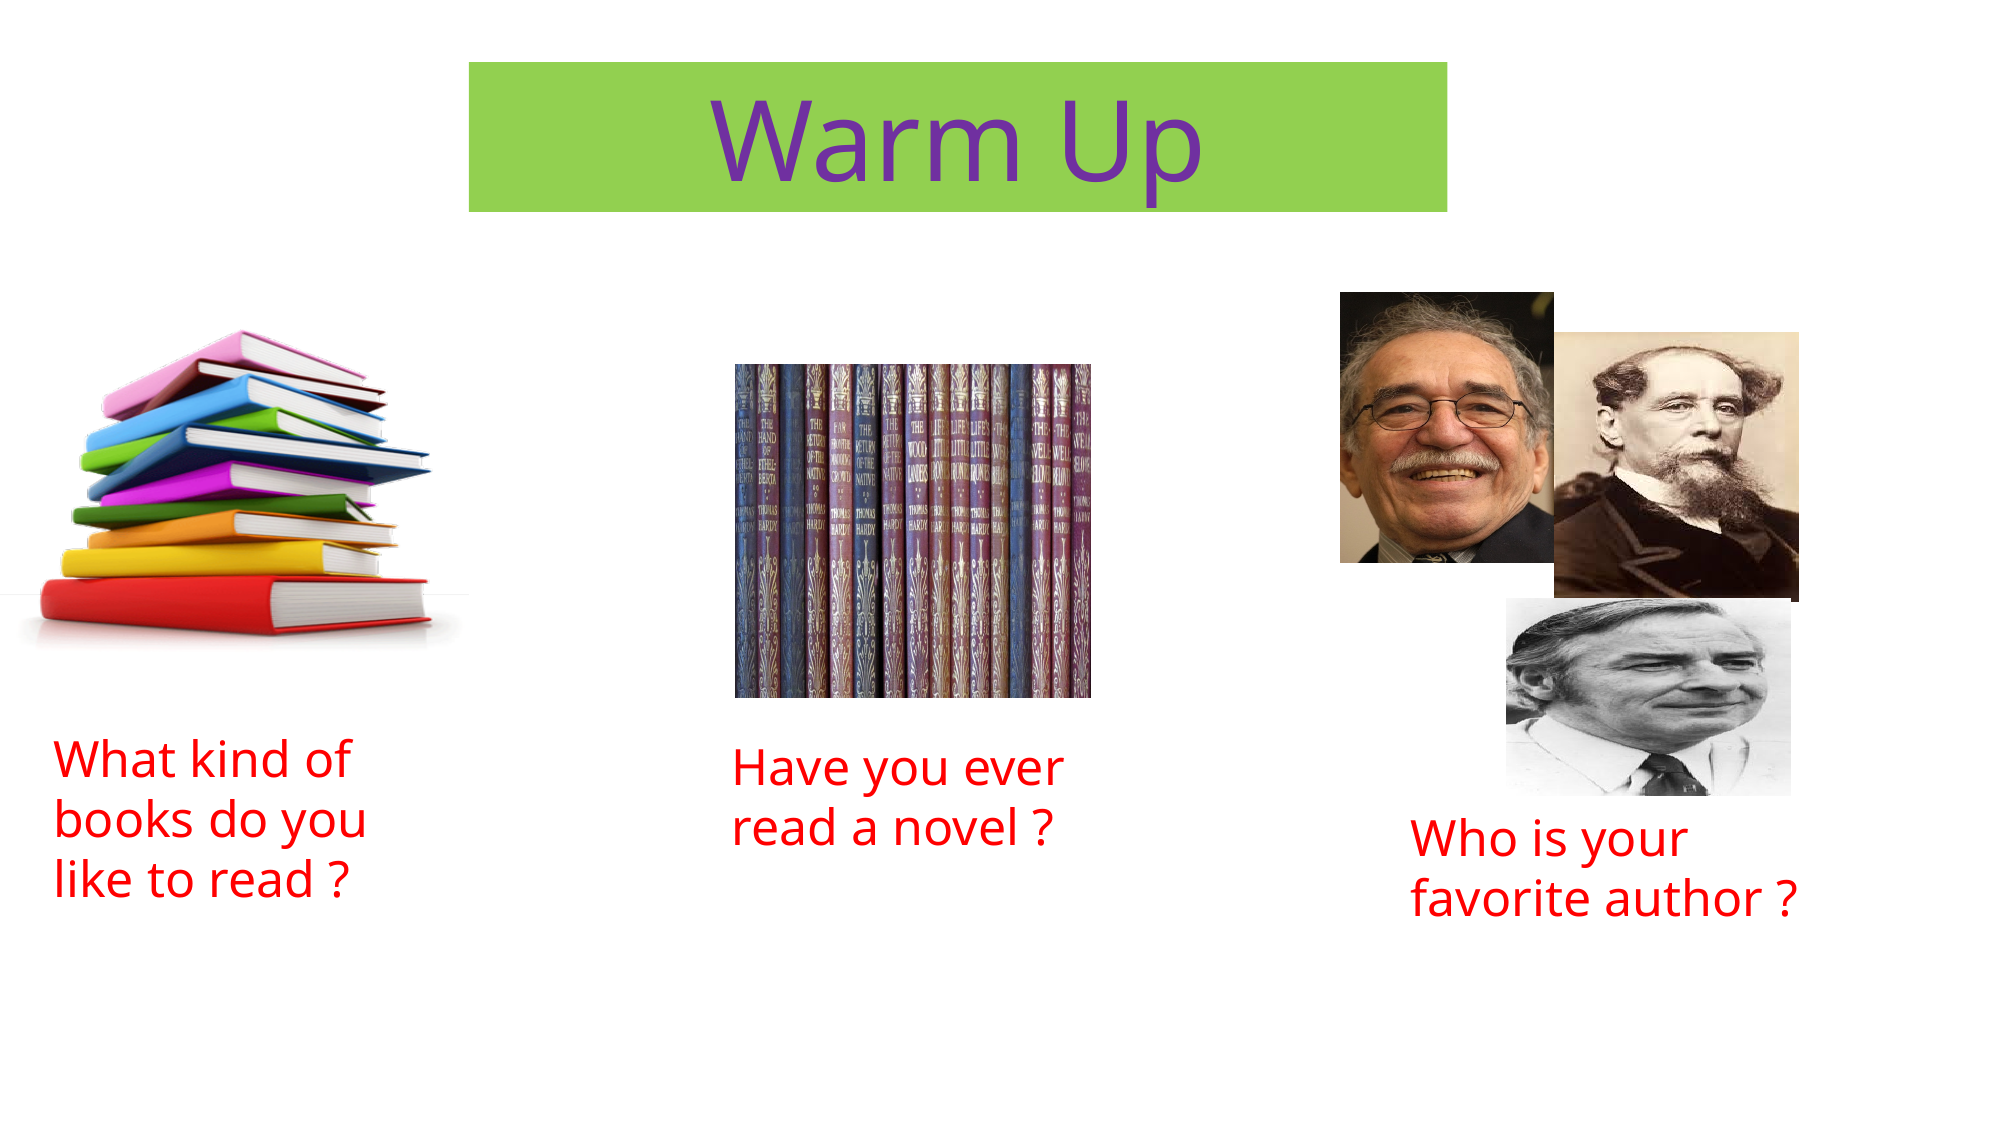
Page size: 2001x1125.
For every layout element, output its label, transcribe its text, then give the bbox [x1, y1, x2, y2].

text_box Have you ever read a novel ? [717, 727, 1110, 863]
text_box Warm Up [468, 62, 1448, 212]
picture [0, 329, 469, 660]
text_box What kind of books do you like to read ? [38, 719, 431, 915]
text_box Who is your favorite author ? [1395, 799, 1862, 934]
picture [735, 364, 1091, 698]
picture [1340, 292, 1799, 796]
